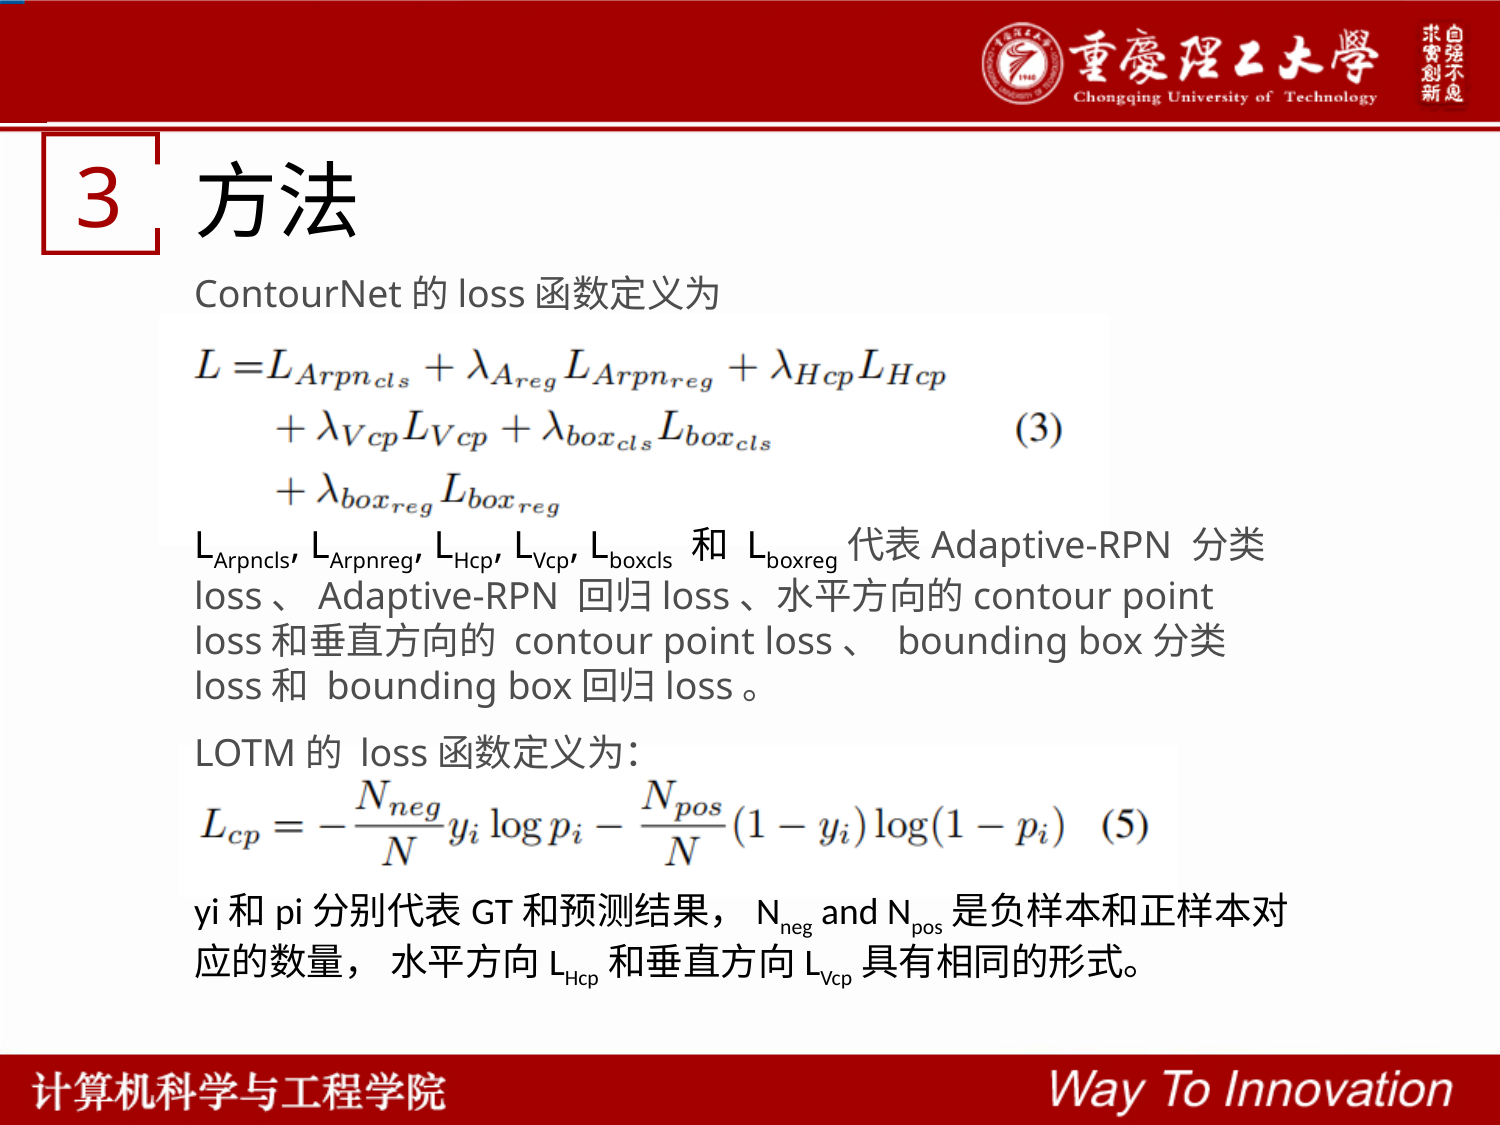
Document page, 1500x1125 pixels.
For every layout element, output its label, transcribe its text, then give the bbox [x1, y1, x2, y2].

text_box 方法 [179, 141, 963, 256]
text_box ContourNet的loss函数定义为 [179, 262, 930, 314]
text_box LOTM的 loss函数定义为： [179, 721, 930, 745]
text_box yi和pi分别代表GT和预测结果，Nneg and Npos是负样本和正样本对应的数量， 水平方向LHcp和垂直方向LVcp具有相同的形式。 [179, 879, 1337, 997]
text_box LArpncls, LArpnreg, LHcp, LVcp, Lboxcls 和 Lboxreg代表Adaptive-RPN 分类loss、Adaptive-RPN 回归loss、水平方向的contour point loss和垂直方向的 contour point loss、 bounding box分类loss和 bounding box回归loss。 [179, 513, 1289, 715]
text_box [40, 131, 161, 256]
picture [0, 0, 1500, 1125]
text_box 3 [60, 136, 180, 251]
